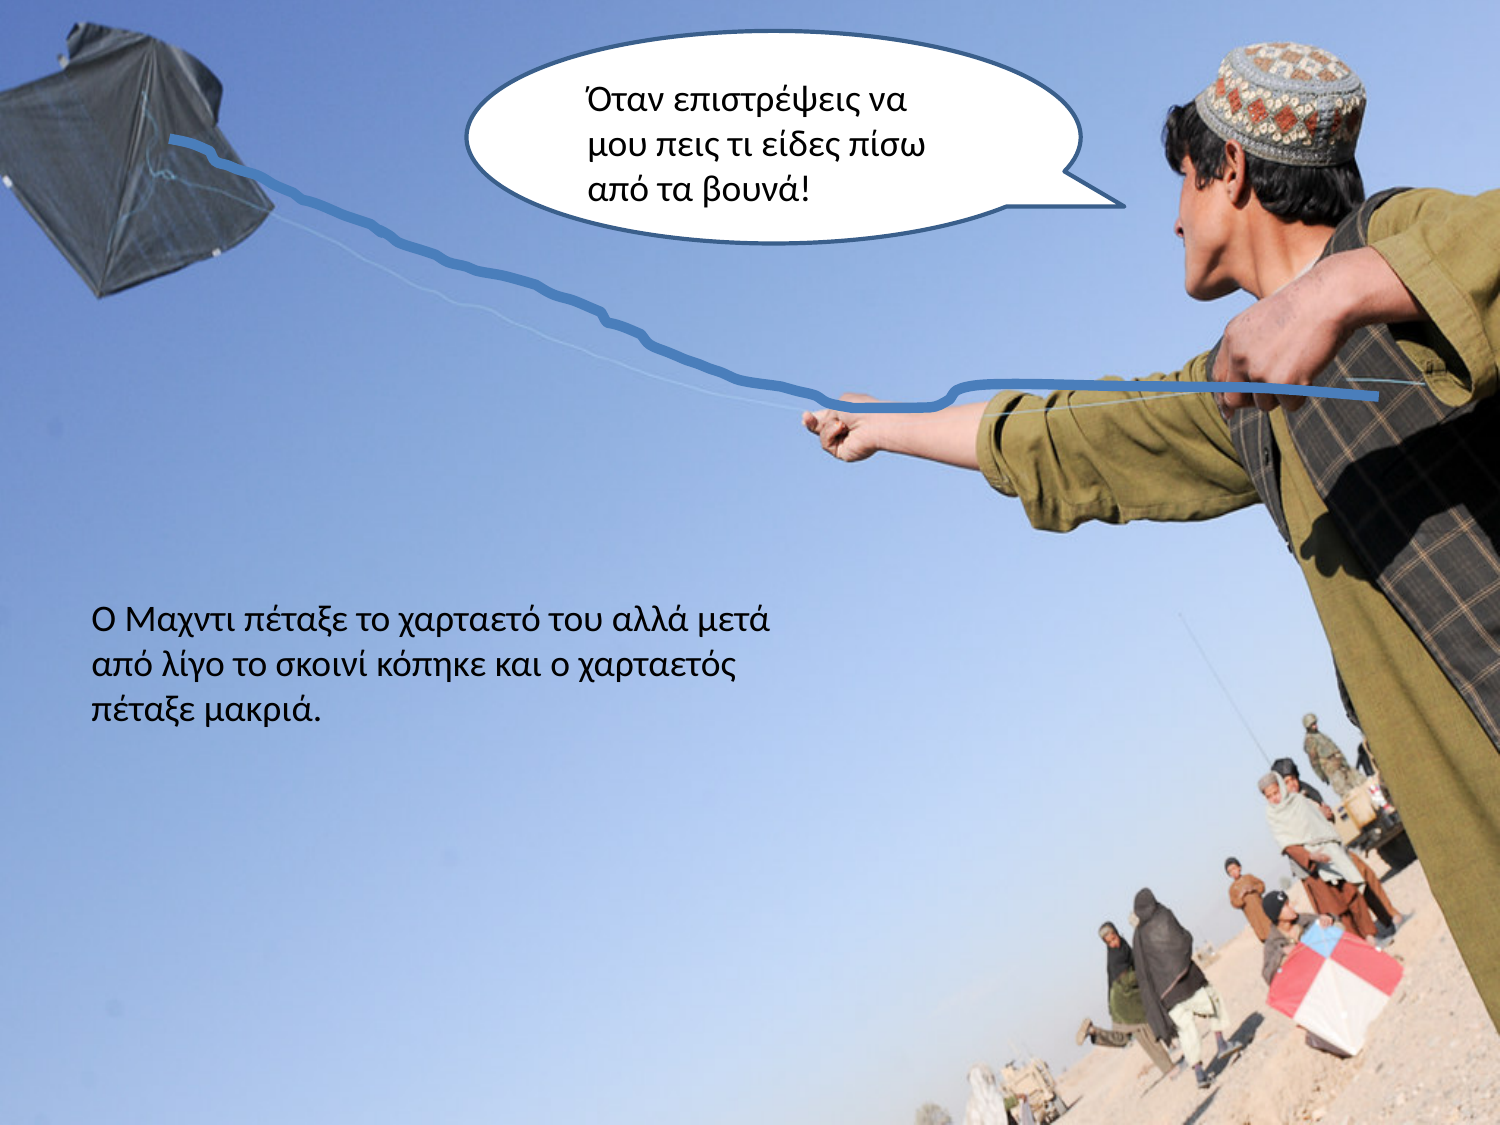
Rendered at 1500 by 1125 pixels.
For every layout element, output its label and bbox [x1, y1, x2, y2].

list [0, 0, 1500, 1125]
